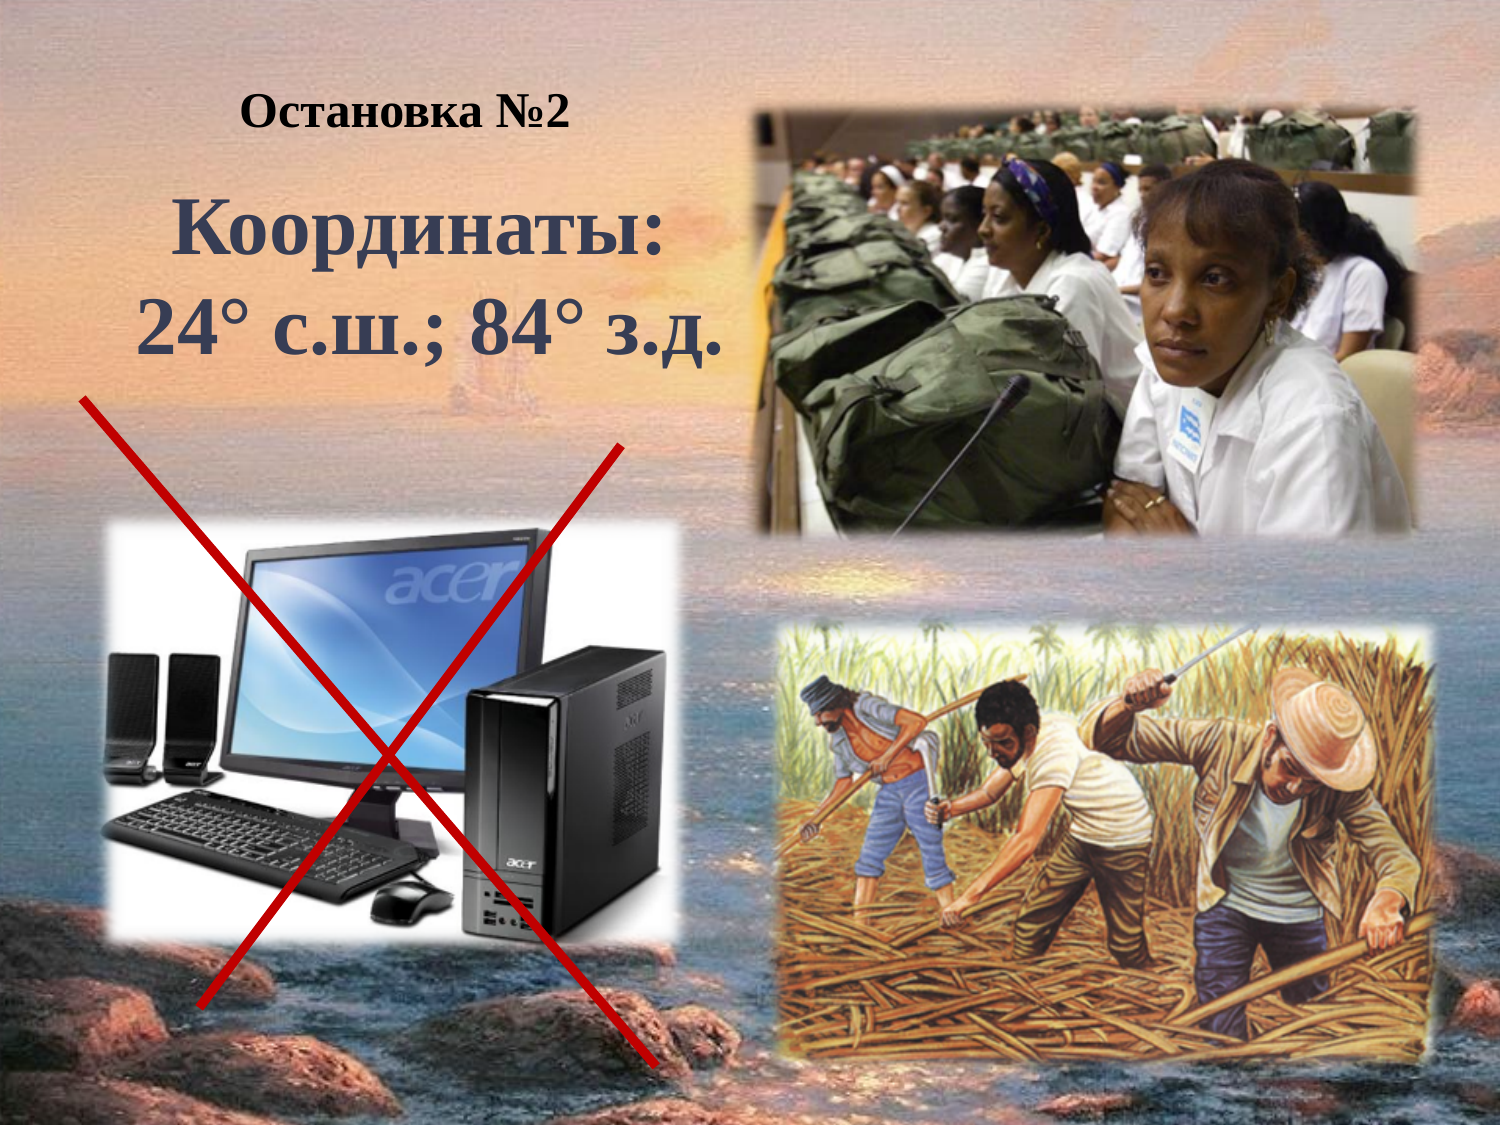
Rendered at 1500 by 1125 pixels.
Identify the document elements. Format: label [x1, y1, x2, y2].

text_box [128, 515, 692, 938]
text_box [34, 445, 704, 1020]
picture [0, 0, 1500, 1125]
